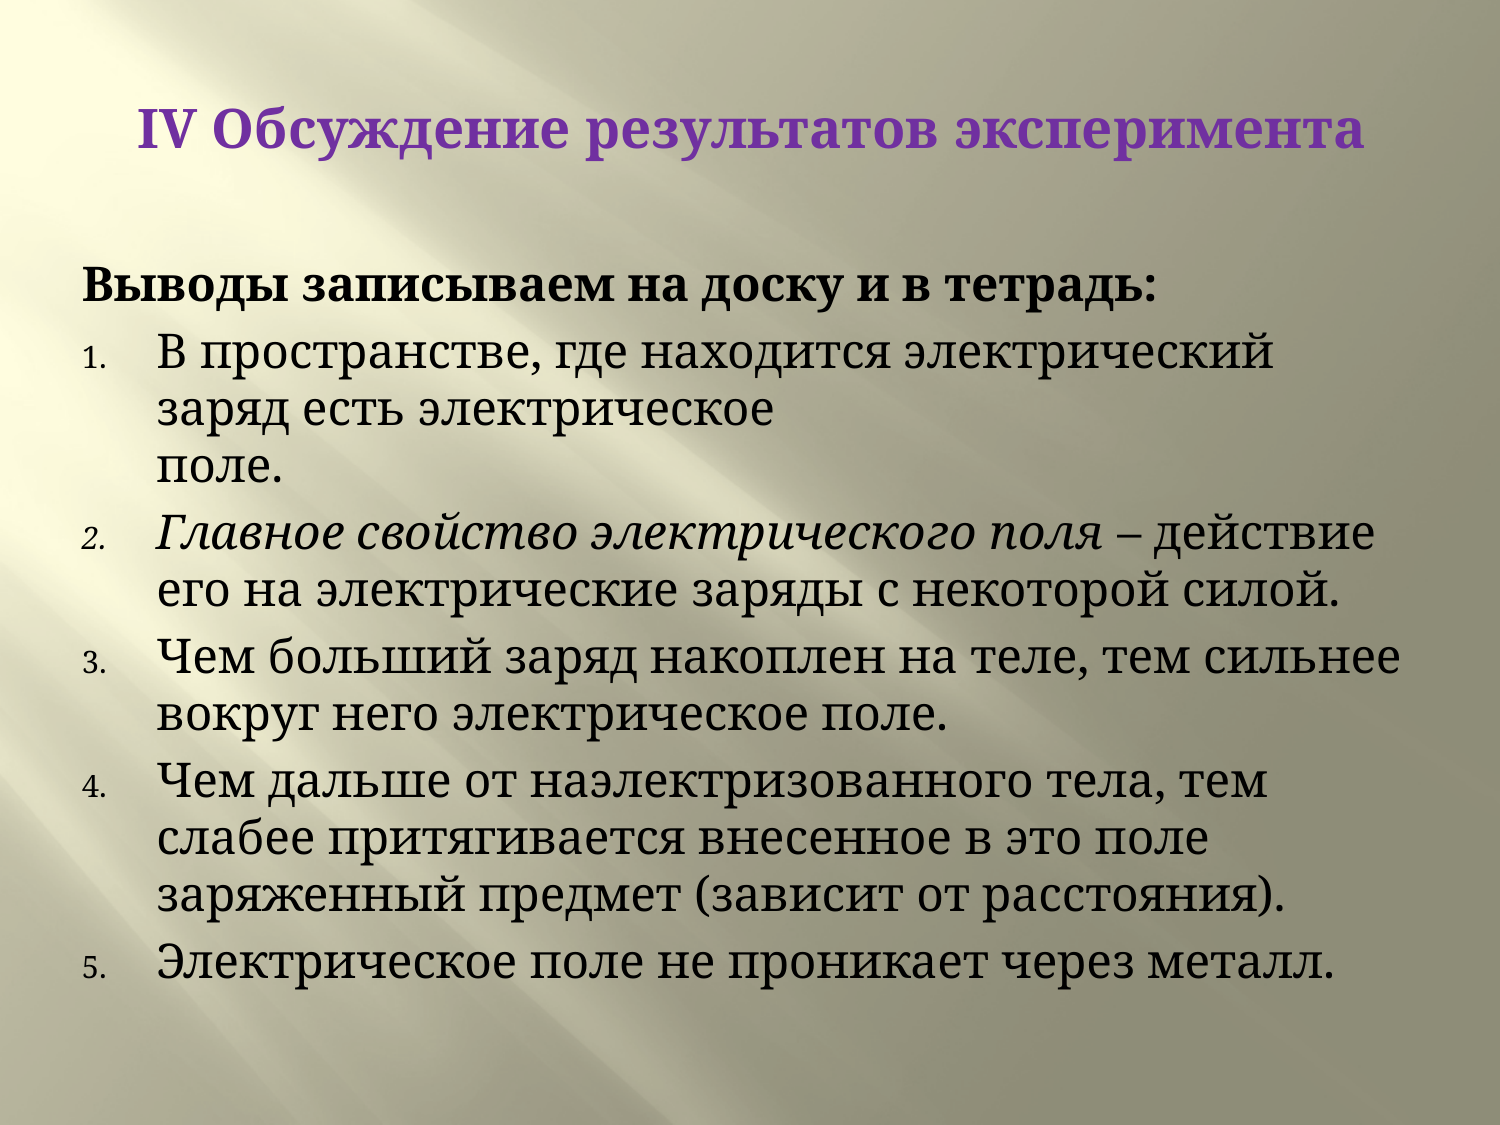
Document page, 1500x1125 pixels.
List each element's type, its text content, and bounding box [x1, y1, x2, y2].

list Выводы записываем на доску и в тетрадь: В пространстве, где находится электрический заряд есть электрическое поле. Главное свойство электрического поля – действие его на электрические заряды с некоторой силой. Чем больший заряд накоплен на теле, тем сильнее вокруг него электрическое поле. Чем дальше от наэлектризованного тела, тем слабее притягивается внесенное в это поле заряженный предмет (зависит от расстояния). Электрическое поле не проникает через металл. [46, 245, 1426, 1036]
title IV Обсуждение результатов эксперимента [70, 0, 1421, 188]
